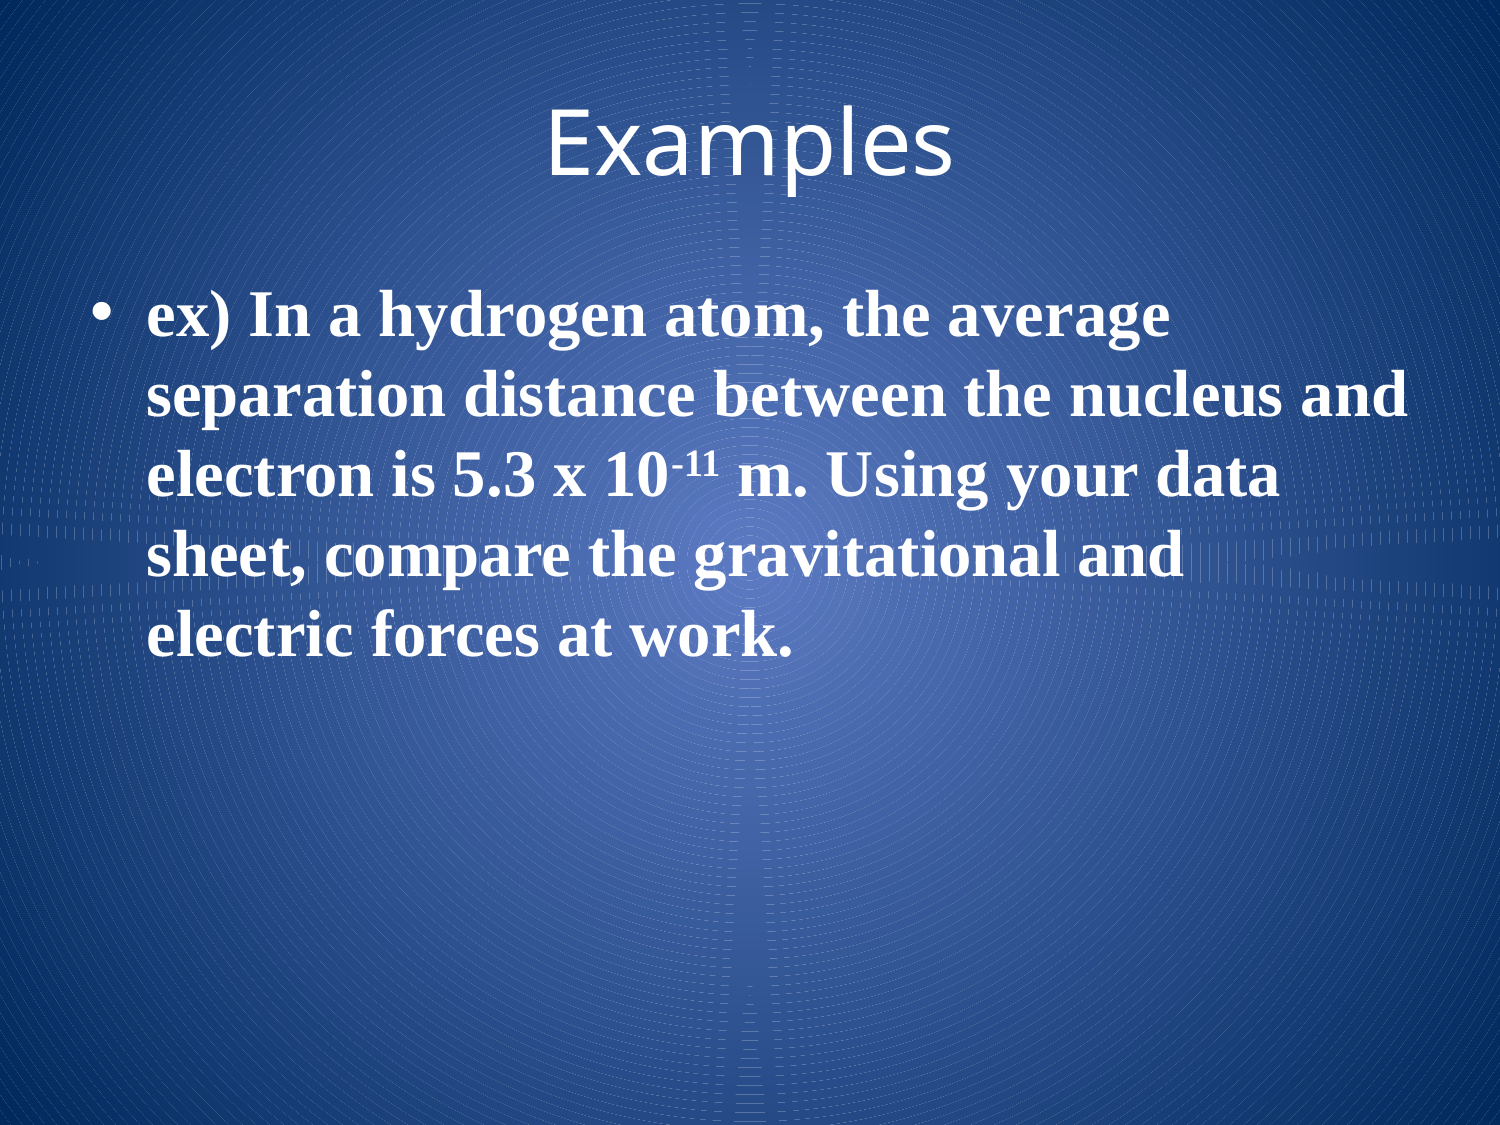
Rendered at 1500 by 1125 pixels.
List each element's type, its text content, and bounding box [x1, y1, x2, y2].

list ex) In a hydrogen atom, the average separation distance between the nucleus and electron is 5.3 x 10-11 m. Using your data sheet, compare the gravitational and electric forces at work. [75, 262, 1425, 1005]
title Examples [75, 45, 1425, 233]
